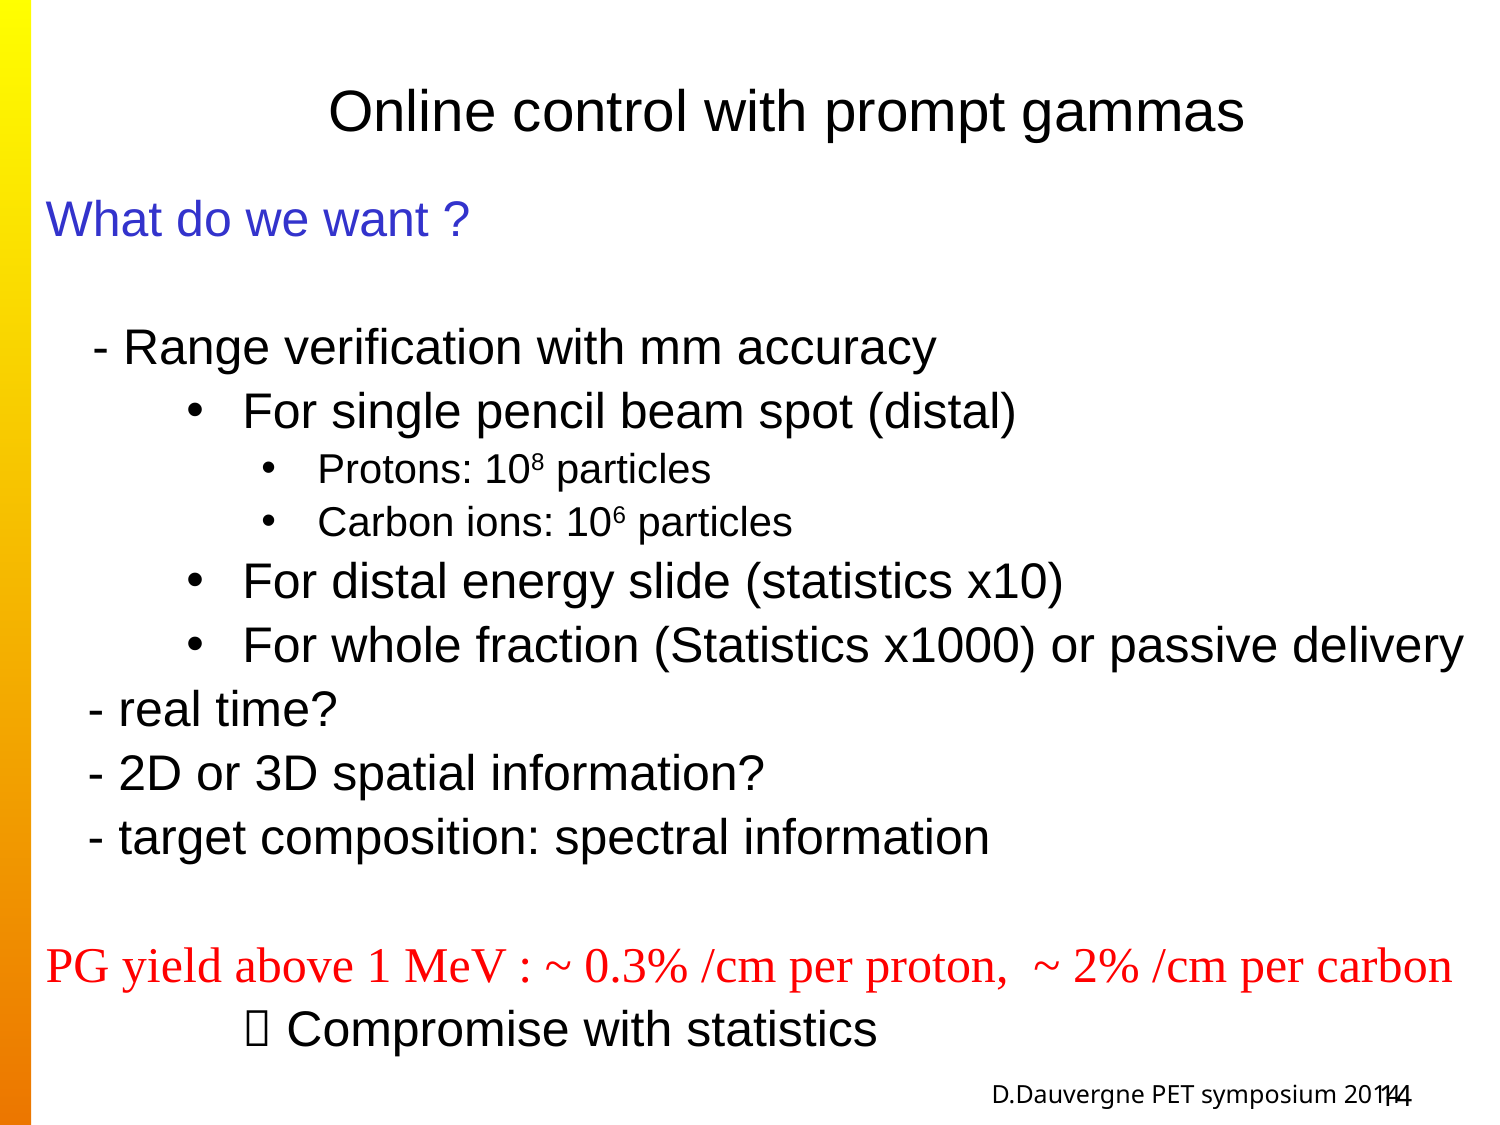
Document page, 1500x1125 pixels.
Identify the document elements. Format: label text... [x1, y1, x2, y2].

text_box What do we want ? - Range verification with mm accuracy For single pencil beam spot (distal) Protons: 108 particles Carbon ions: 106 particles For distal energy slide (statistics x10) For whole fraction (Statistics x1000) or passive delivery - real time? - 2D or 3D spatial information? - target composition: spectral information PG yield above 1 MeV : ~ 0.3% /cm per proton, ~ 2% /cm per carbon  Compromise with statistics [30, 289, 1500, 1002]
text_box Online control with prompt gammas [149, 14, 1425, 203]
